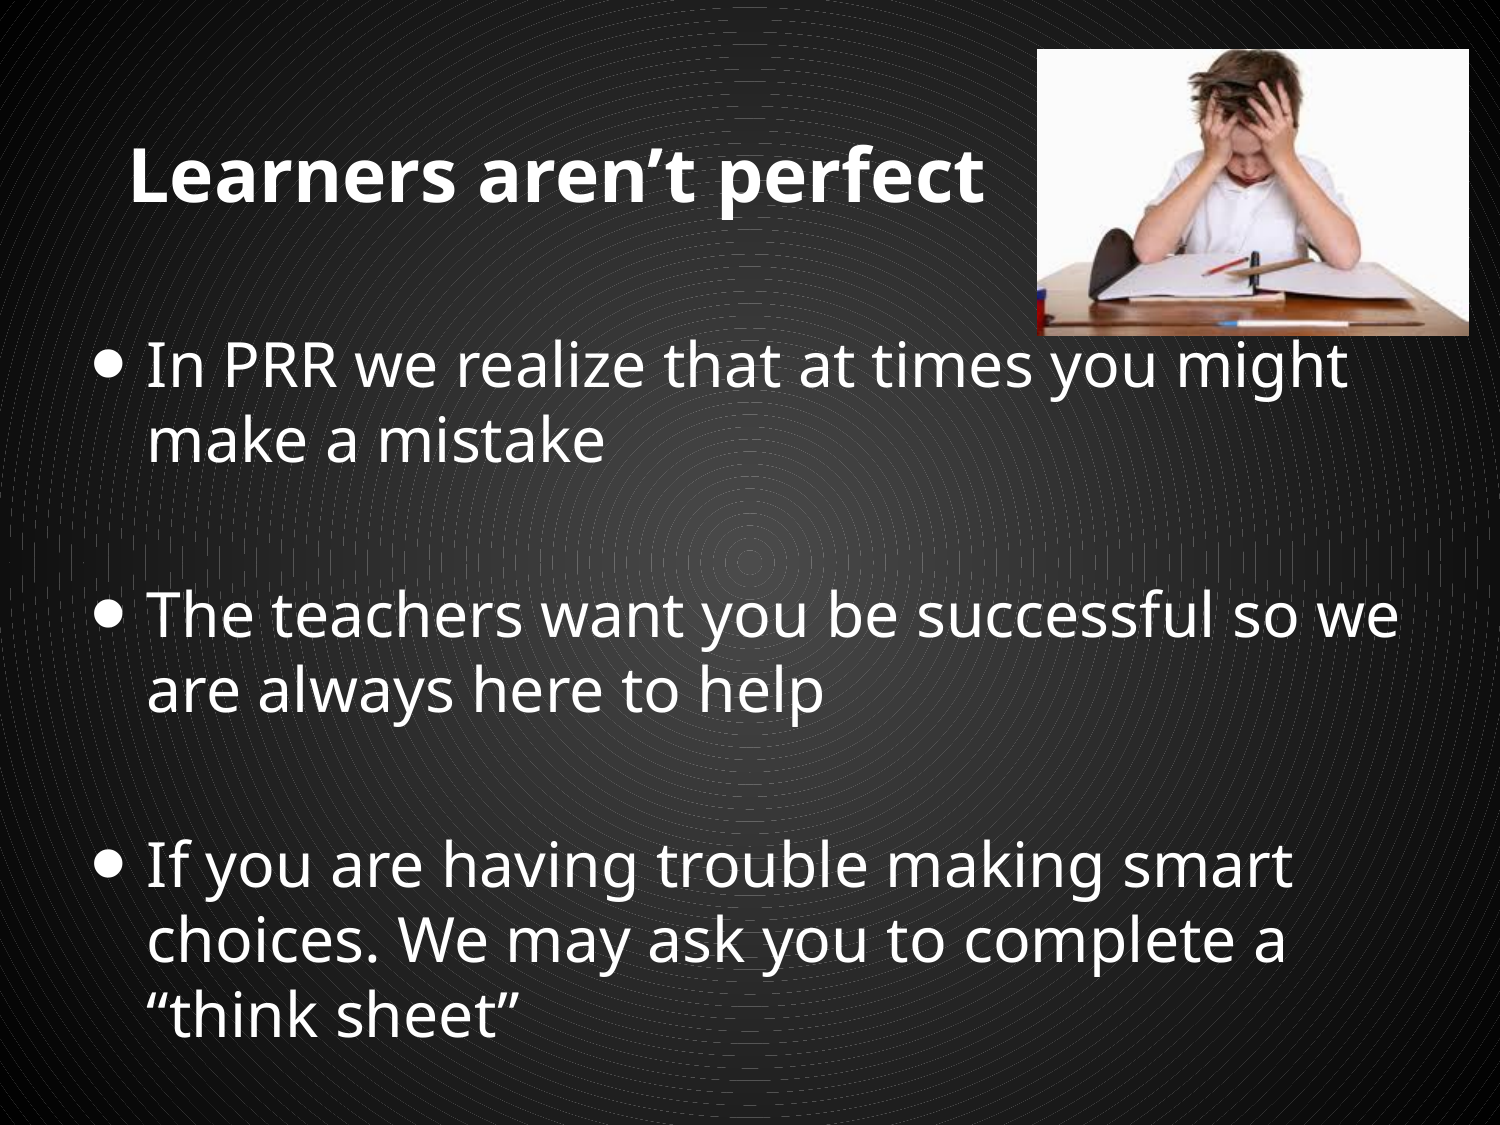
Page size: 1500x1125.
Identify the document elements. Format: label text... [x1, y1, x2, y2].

list In PRR we realize that at times you might make a mistake The teachers want you be successful so we are always here to help If you are having trouble making smart choices. We may ask you to complete a “think sheet” [75, 310, 1426, 1125]
picture [1037, 49, 1469, 337]
text_box [25, 0, 76, 27]
title Learners aren’t perfect [75, 45, 1425, 233]
